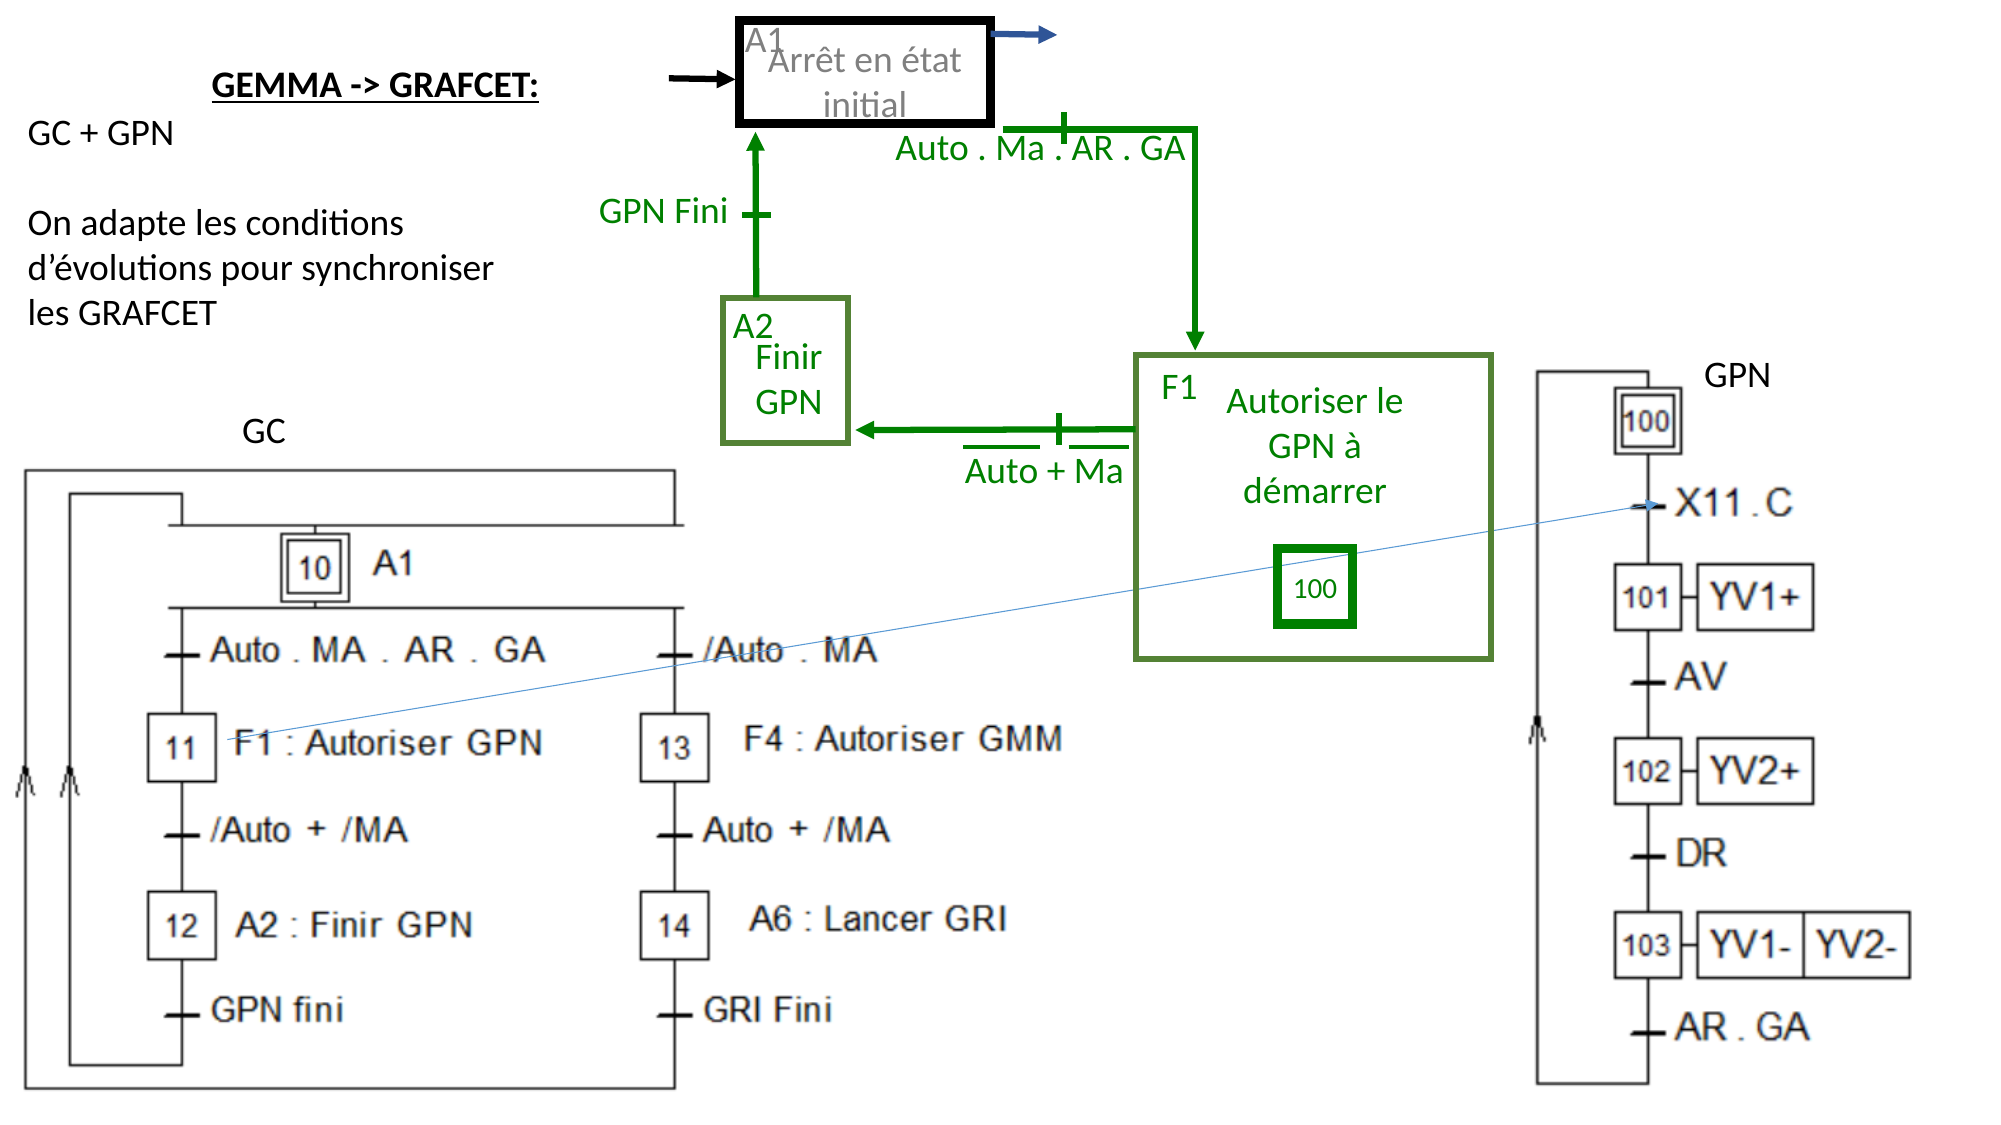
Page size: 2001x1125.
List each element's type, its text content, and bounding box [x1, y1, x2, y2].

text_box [227, 503, 1659, 740]
picture [7, 458, 1069, 1121]
text_box GC + GPN On adapte les conditions d’évolutions pour synchroniser les GRAFCET [12, 100, 559, 341]
picture [1527, 354, 1934, 1101]
slide_number 53 [1412, 1042, 1863, 1103]
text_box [572, 7, 1492, 660]
text_box GEMMA -> GRAFCET: [196, 53, 572, 113]
text_box GC [227, 398, 487, 458]
text_box GPN [1689, 342, 1949, 403]
